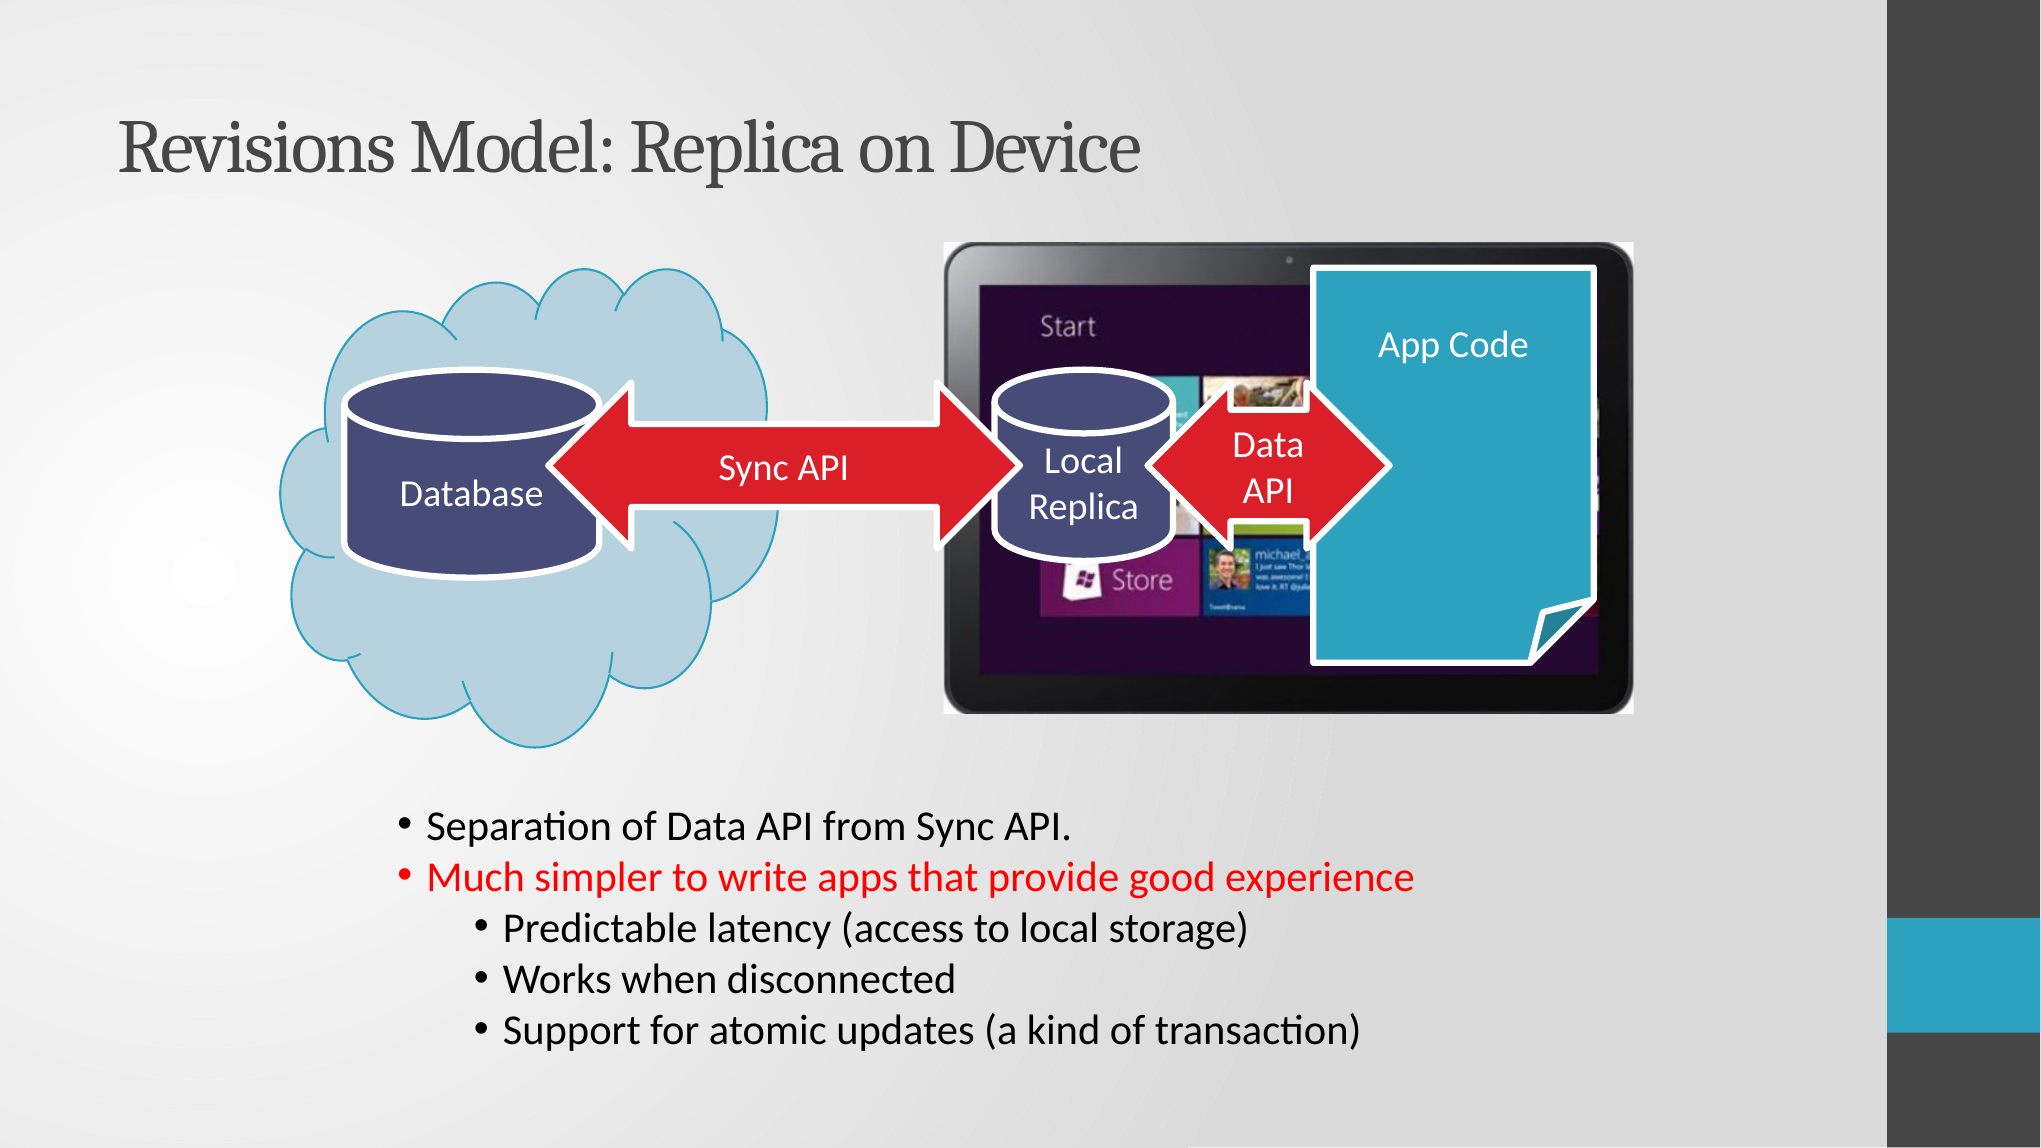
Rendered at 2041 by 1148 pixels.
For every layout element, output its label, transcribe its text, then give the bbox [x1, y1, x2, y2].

title Revisions Model: Replica on Device [101, 45, 1803, 238]
text_box Database [341, 366, 603, 581]
picture [942, 241, 1634, 715]
text_box [279, 268, 779, 749]
text_box Sync API [545, 379, 940, 552]
text_box Separation of Data API from Sync API. Much simpler to write apps that provide good experience Predictable latency (access to local storage) Works when disconnected Support for atomic updates (a kind of transaction) [382, 790, 1607, 1061]
